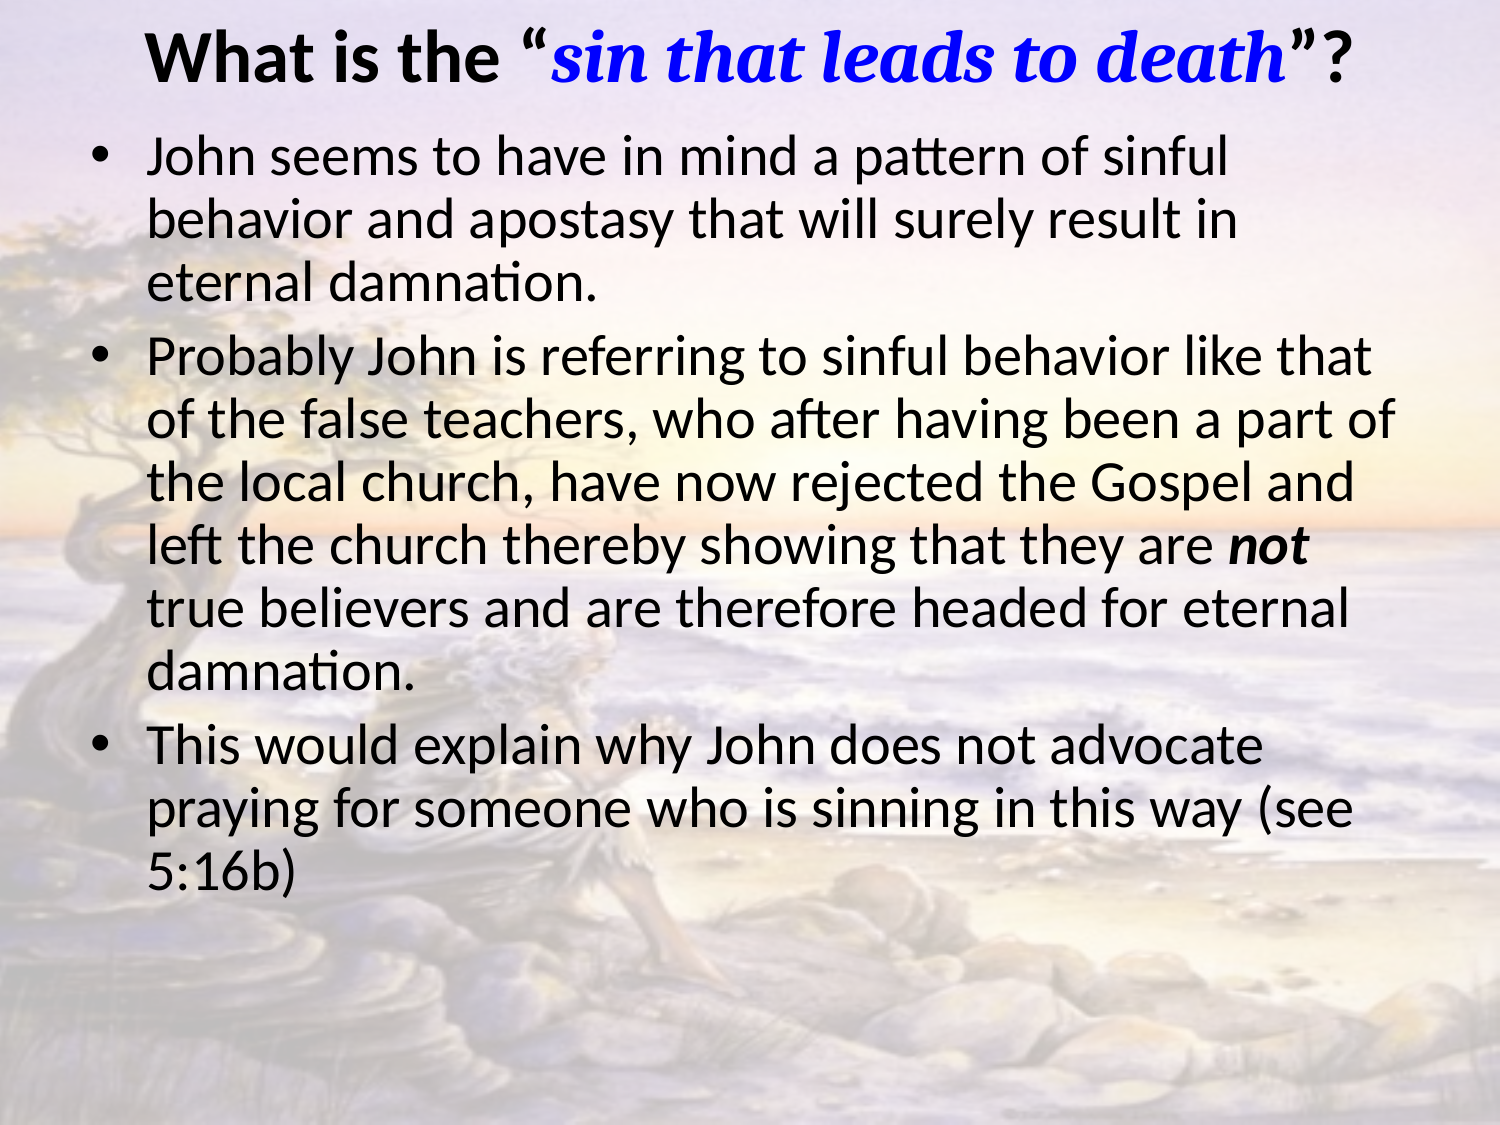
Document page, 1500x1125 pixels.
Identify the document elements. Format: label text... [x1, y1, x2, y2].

title What is the “sin that leads to death”? [0, 0, 1500, 90]
list John seems to have in mind a pattern of sinful behavior and apostasy that will surely result in eternal damnation. Probably John is referring to sinful behavior like that of the false teachers, who after having been a part of the local church, have now rejected the Gospel and left the church thereby showing that they are not true believers and are therefore headed for eternal damnation. This would explain why John does not advocate praying for someone who is sinning in this way (see 5:16b) [75, 117, 1418, 1125]
